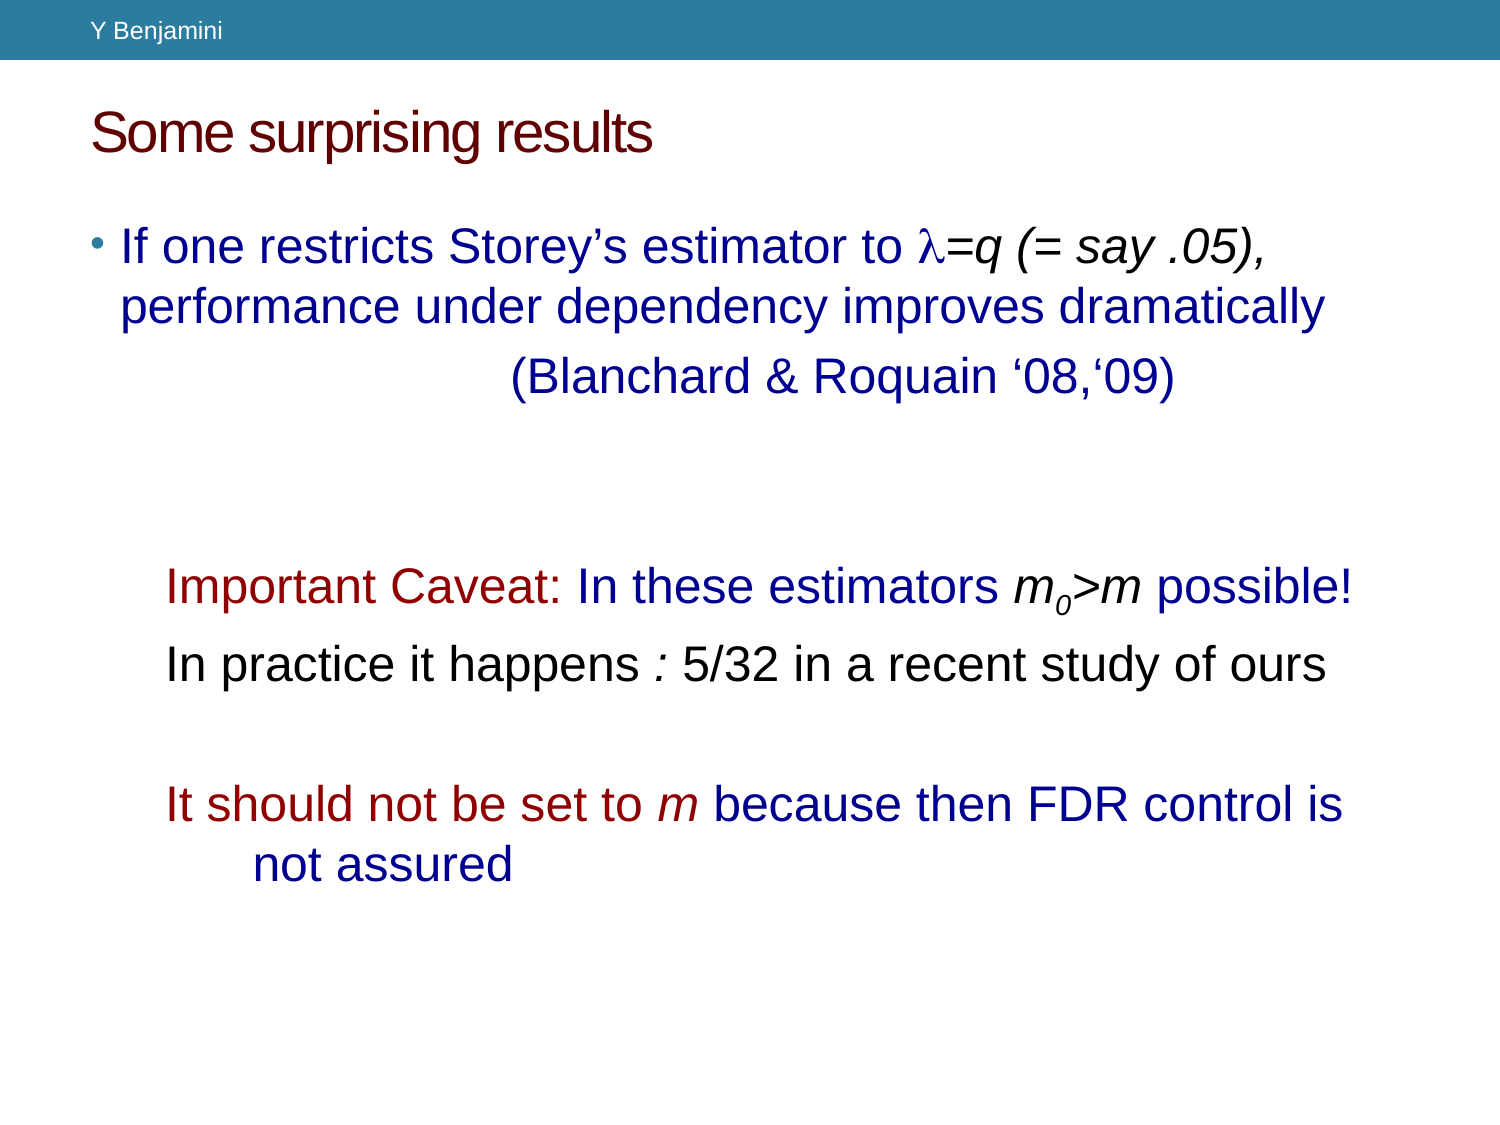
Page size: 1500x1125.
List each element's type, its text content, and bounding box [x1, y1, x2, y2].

list If one restricts Storey’s estimator to l=q (= say .05), performance under dependency improves dramatically (Blanchard & Roquain ‘08,‘09) Important Caveat: In these estimators m0>m possible! In practice it happens : 5/32 in a recent study of ours It should not be set to m because then FDR control is not assured [75, 205, 1425, 1069]
slide_number Y Benjamini [75, 3, 550, 57]
title Some surprising results [75, 87, 1425, 171]
